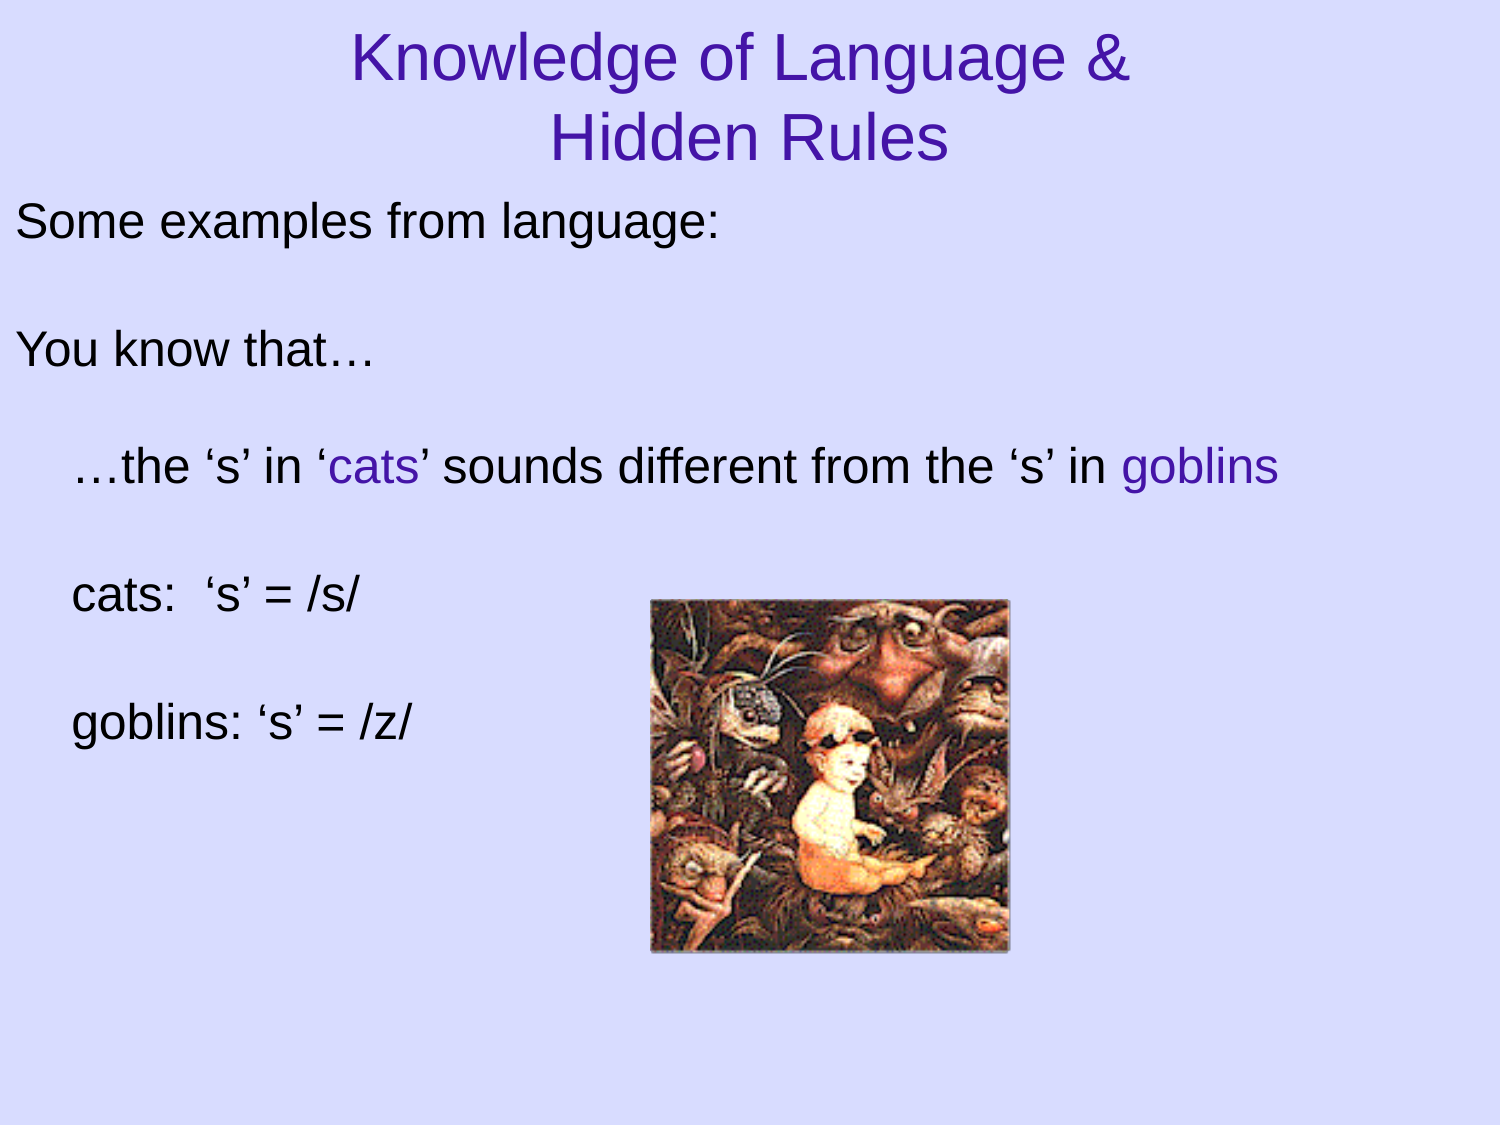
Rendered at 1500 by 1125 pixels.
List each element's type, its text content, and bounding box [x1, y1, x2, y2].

title Knowledge of Language & Hidden Rules [112, 0, 1388, 188]
picture [649, 599, 1013, 956]
list Some examples from language: You know that… …the ‘s’ in ‘cats’ sounds different from the ‘s’ in goblins cats: ‘s’ = /s/ goblins: ‘s’ = /z/ [0, 187, 1500, 1076]
